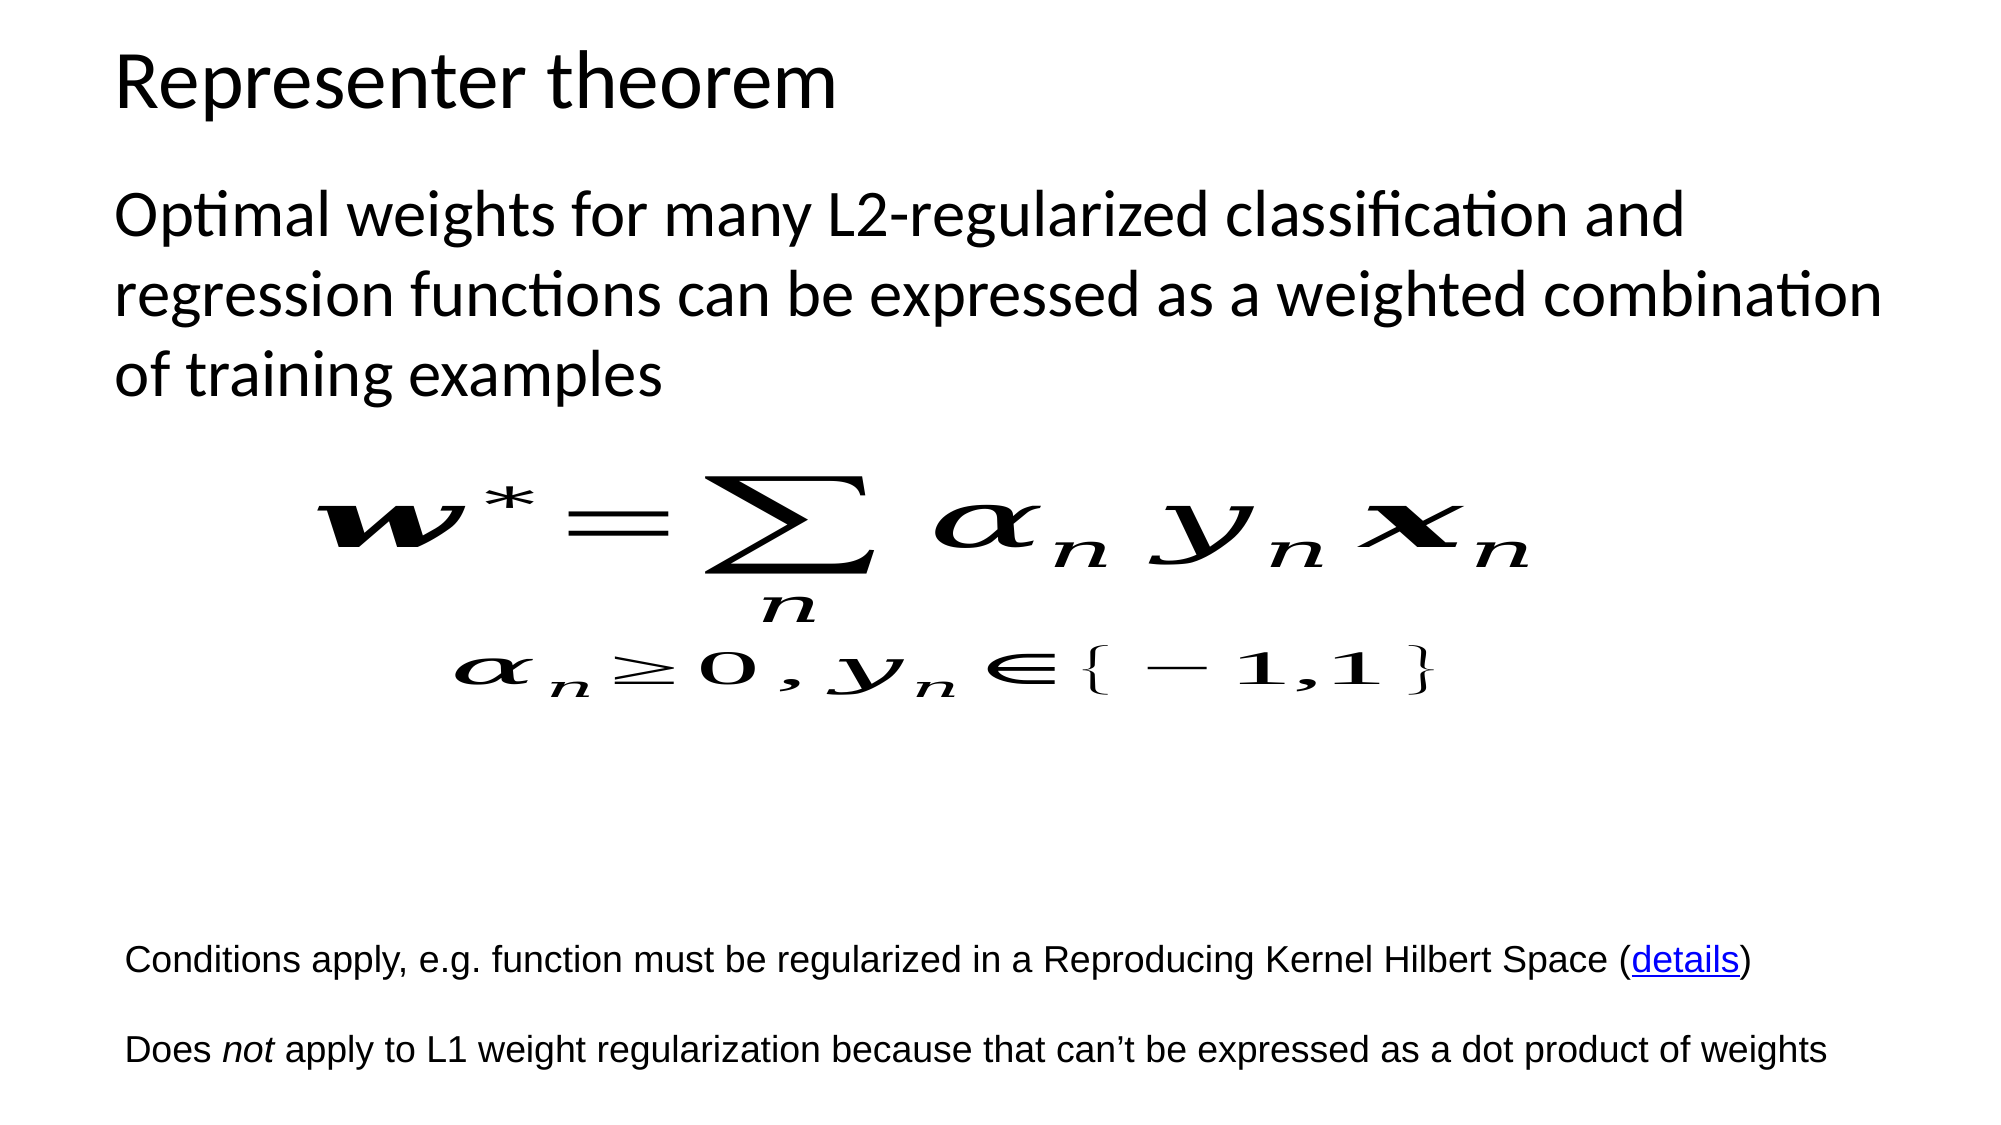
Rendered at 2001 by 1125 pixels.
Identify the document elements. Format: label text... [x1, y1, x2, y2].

title Representer theorem [99, 0, 1900, 150]
text_box Conditions apply, e.g. function must be regularized in a Reproducing Kernel Hilbert Space (details) Does not apply to L1 weight regularization because that can’t be expressed as a dot product of weights [109, 928, 1844, 1123]
list Optimal weights for many L2-regularized classification and regression functions can be expressed as a weighted combination of training examples [99, 162, 1900, 1005]
